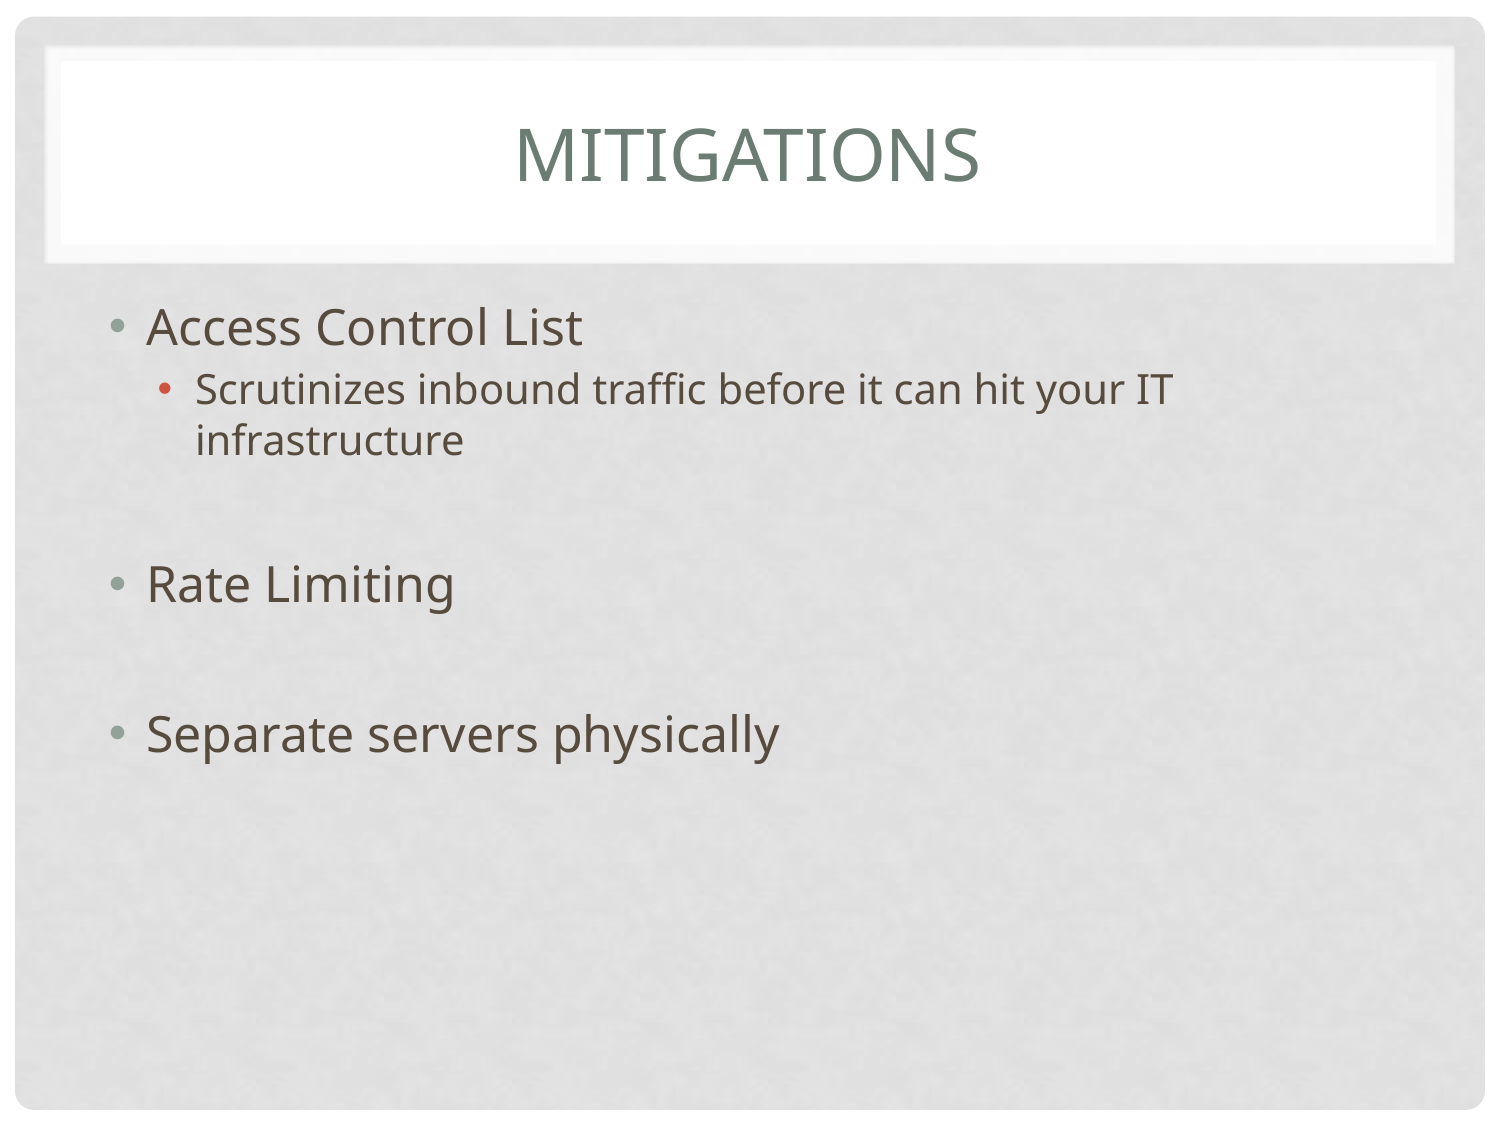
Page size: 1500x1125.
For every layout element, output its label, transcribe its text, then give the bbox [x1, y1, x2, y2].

title mitigations [69, 66, 1425, 238]
list Access Control List Scrutinizes inbound traffic before it can hit your IT infrastructure Rate Limiting Separate servers physically [75, 287, 1425, 1005]
